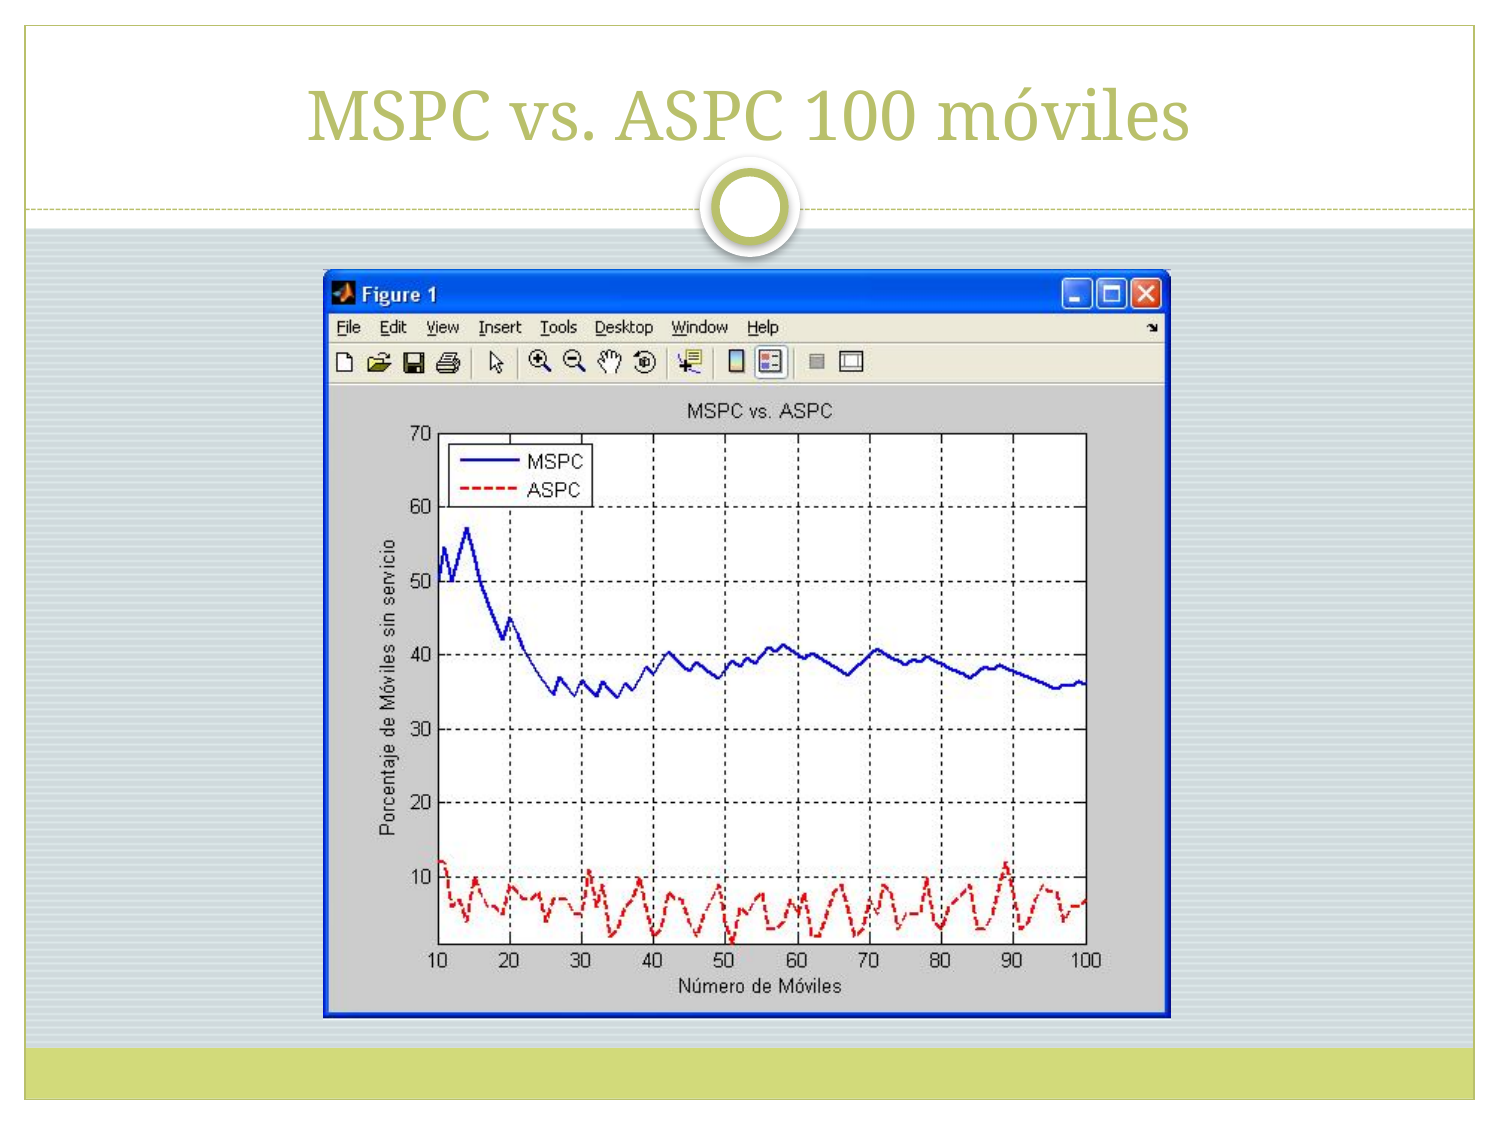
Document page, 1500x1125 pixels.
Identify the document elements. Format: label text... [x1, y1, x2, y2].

title MSPC vs. ASPC 100 móviles [49, 37, 1450, 162]
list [323, 269, 1171, 1020]
